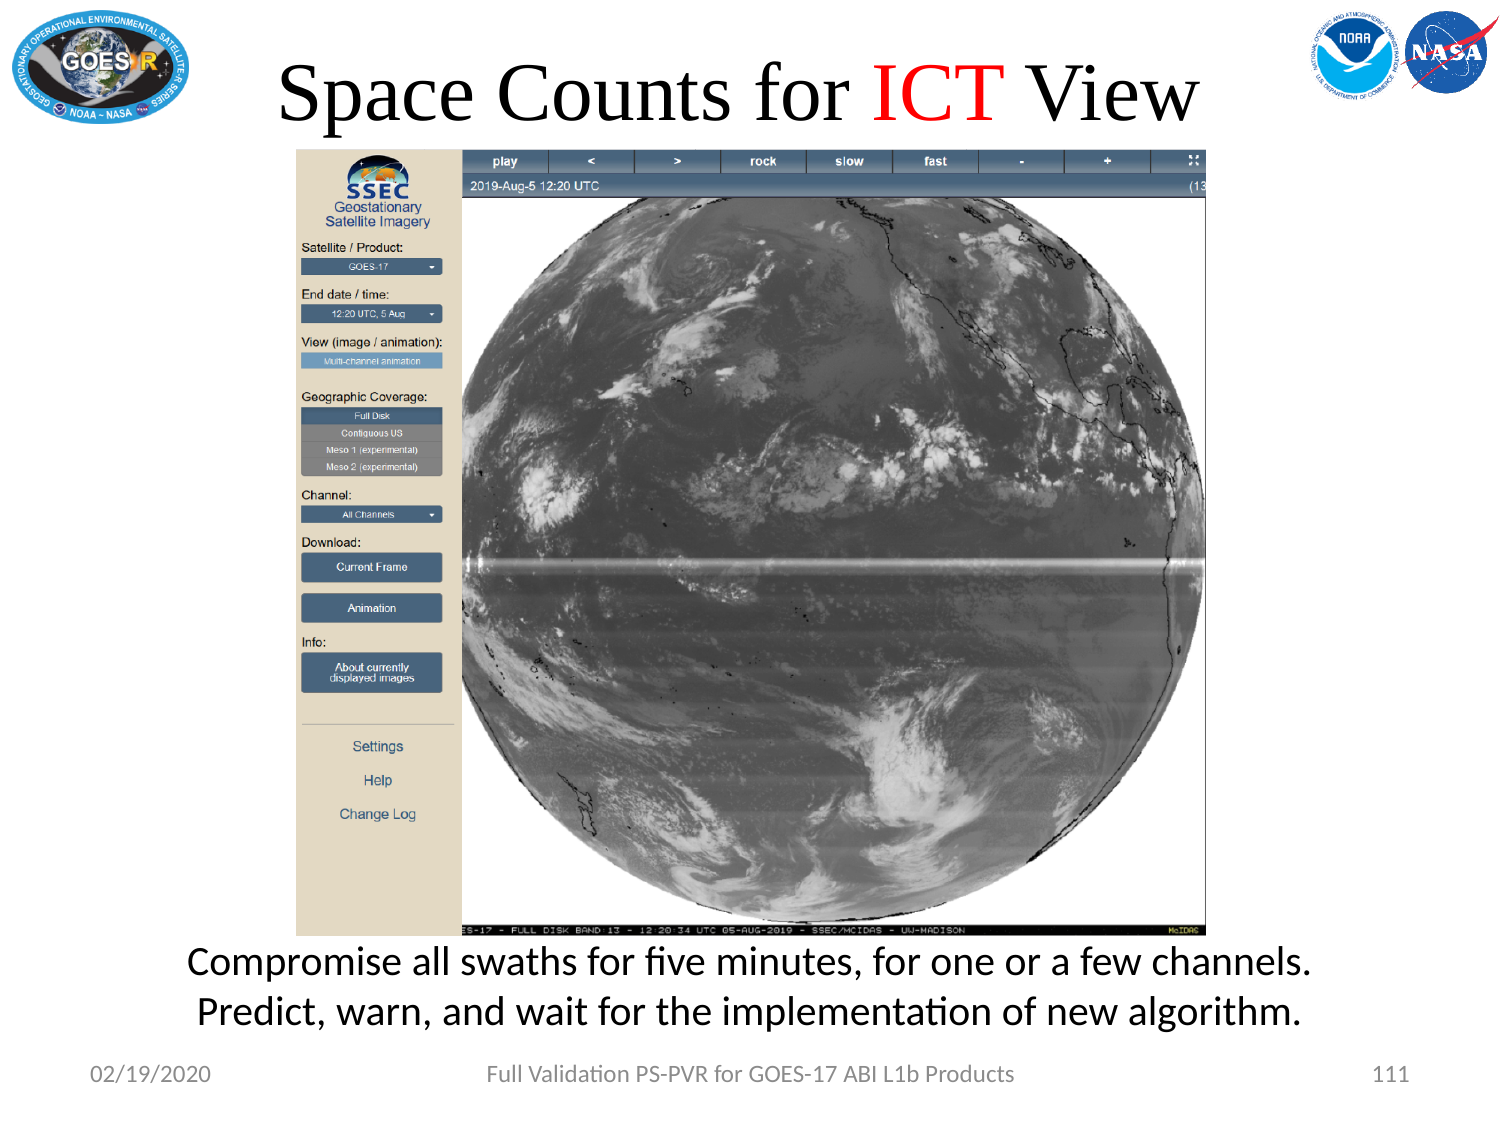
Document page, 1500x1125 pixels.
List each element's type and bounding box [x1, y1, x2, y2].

footer [377, 1042, 1125, 1103]
title [137, 37, 1340, 150]
picture [1309, 10, 1500, 101]
slide_number [1125, 1042, 1425, 1103]
list [296, 149, 1206, 936]
text_box [74, 926, 1425, 1042]
slide_number [75, 1042, 377, 1103]
picture [12, 10, 189, 124]
